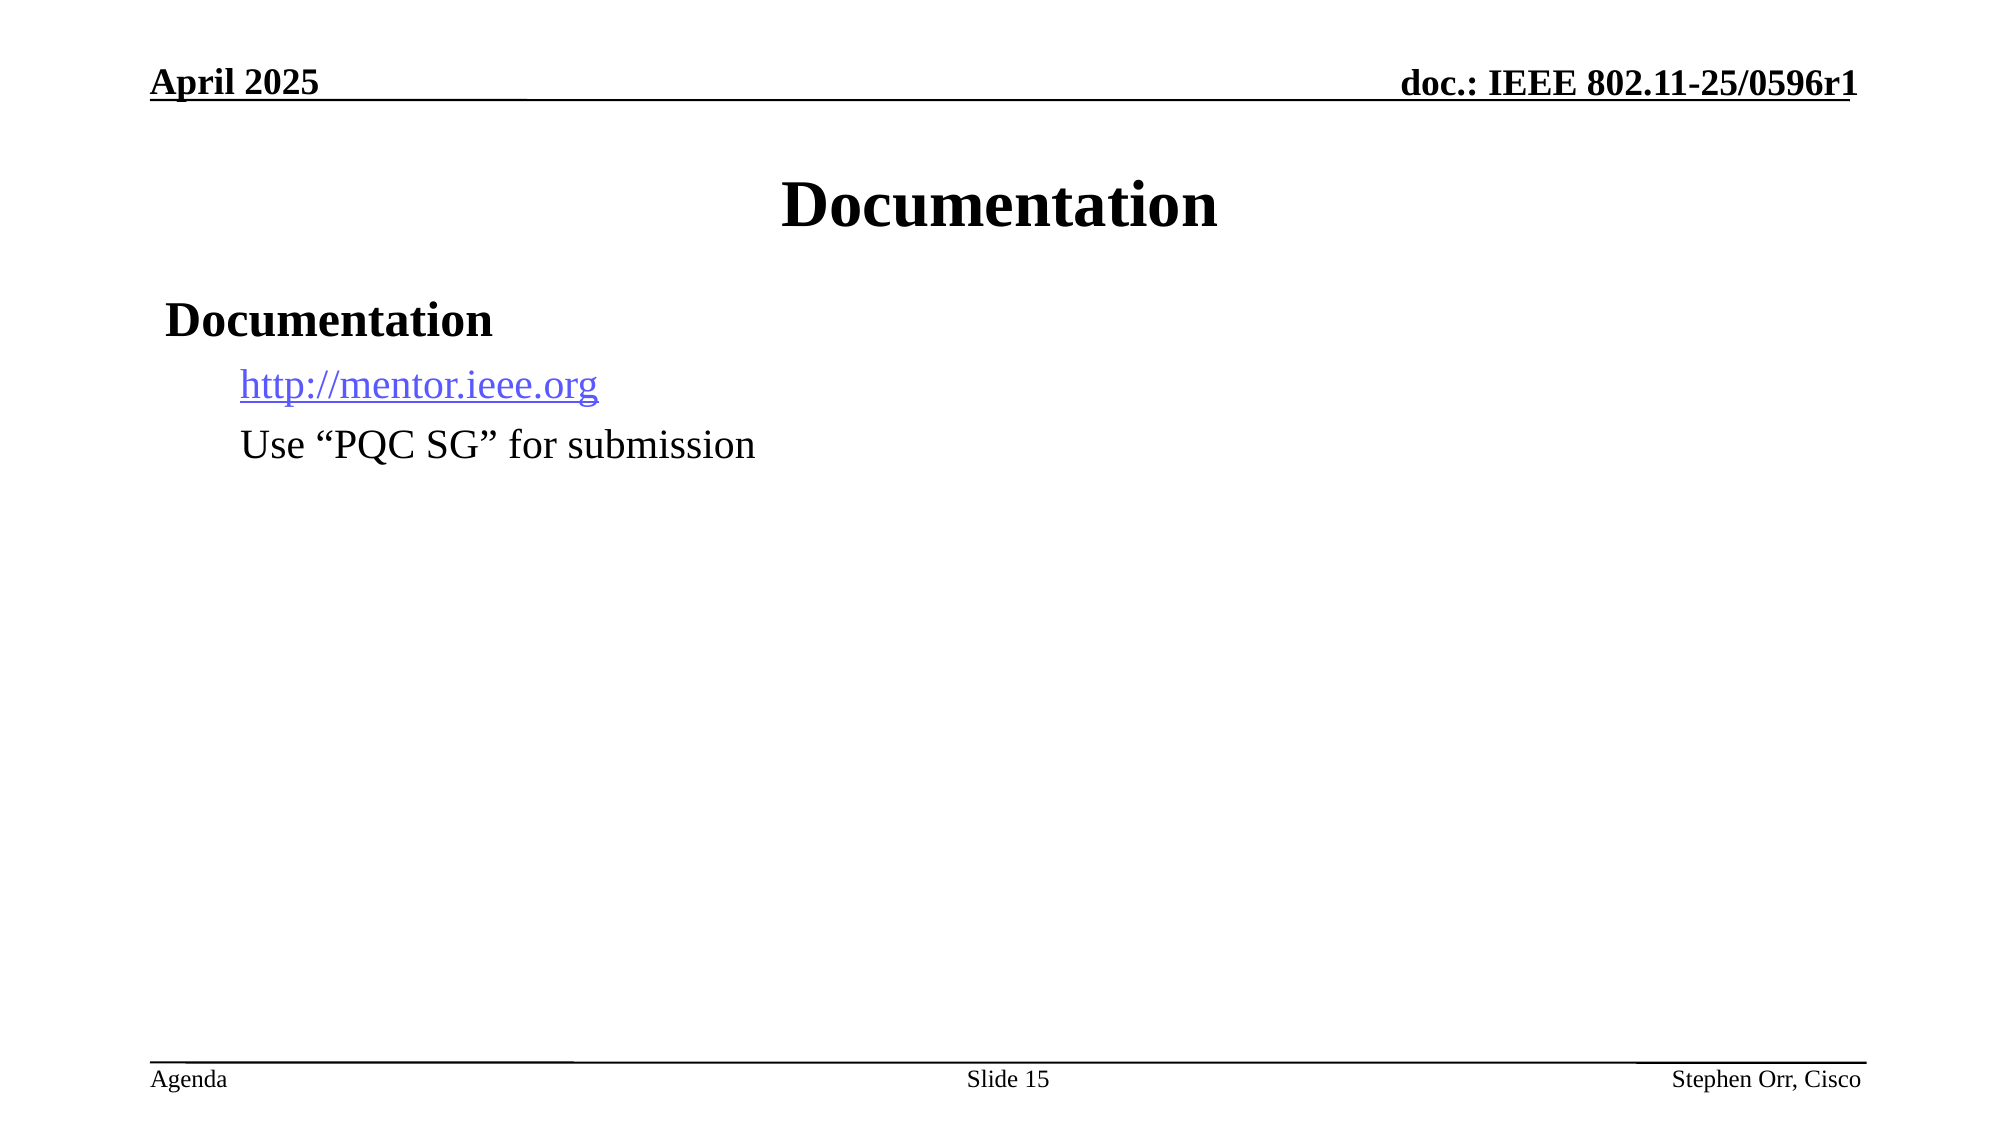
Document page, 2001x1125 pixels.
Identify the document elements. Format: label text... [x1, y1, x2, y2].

slide_number Slide 15 [950, 1061, 1067, 1123]
title Documentation [149, 112, 1850, 278]
list Documentation http://mentor.ieee.org Use “PQC SG” for submission [149, 278, 1850, 954]
